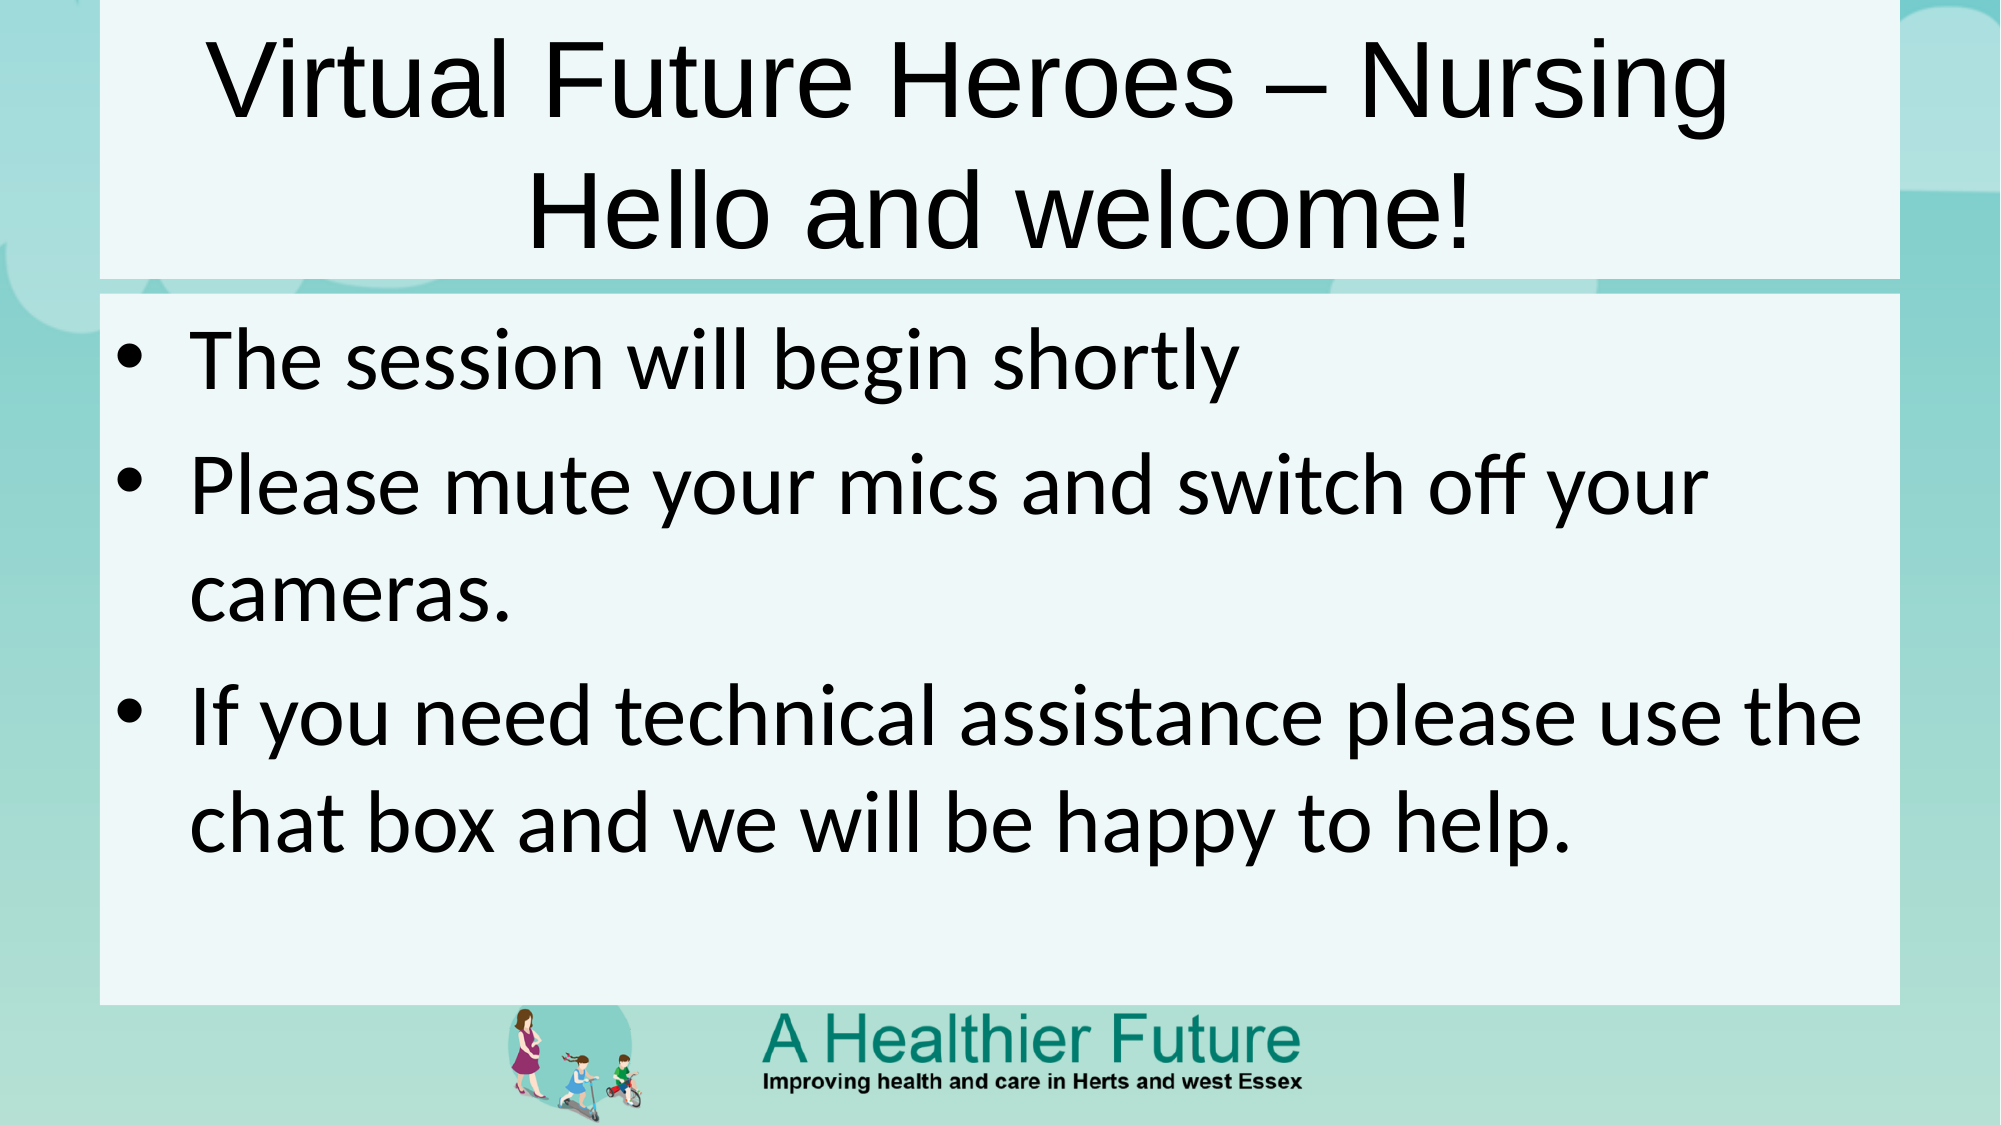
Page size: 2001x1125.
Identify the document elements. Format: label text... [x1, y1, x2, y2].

picture [0, 0, 2001, 1125]
title Virtual Future Heroes – Nursing Hello and welcome! [99, 0, 1900, 279]
list The session will begin shortly Please mute your mics and switch off your cameras. If you need technical assistance please use the chat box and we will be happy to help. [99, 293, 1900, 1006]
